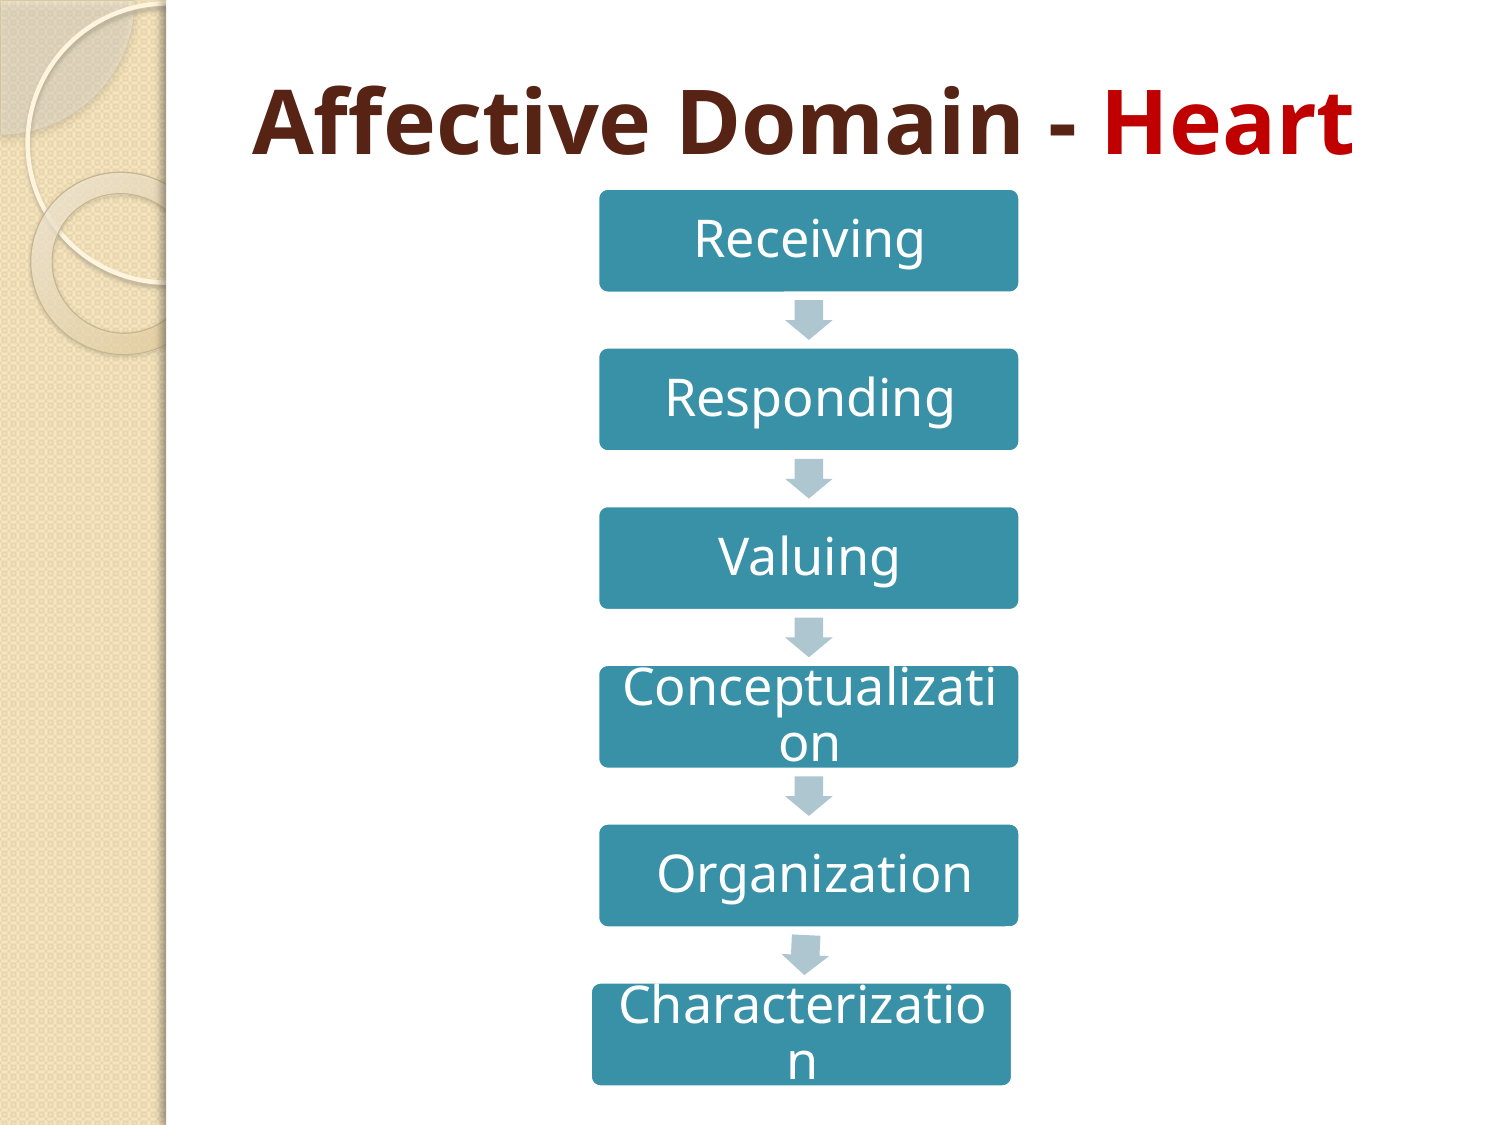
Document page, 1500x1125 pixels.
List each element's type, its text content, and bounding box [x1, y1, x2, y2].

title Affective Domain - Heart [237, 24, 1468, 213]
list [274, 187, 1343, 1088]
